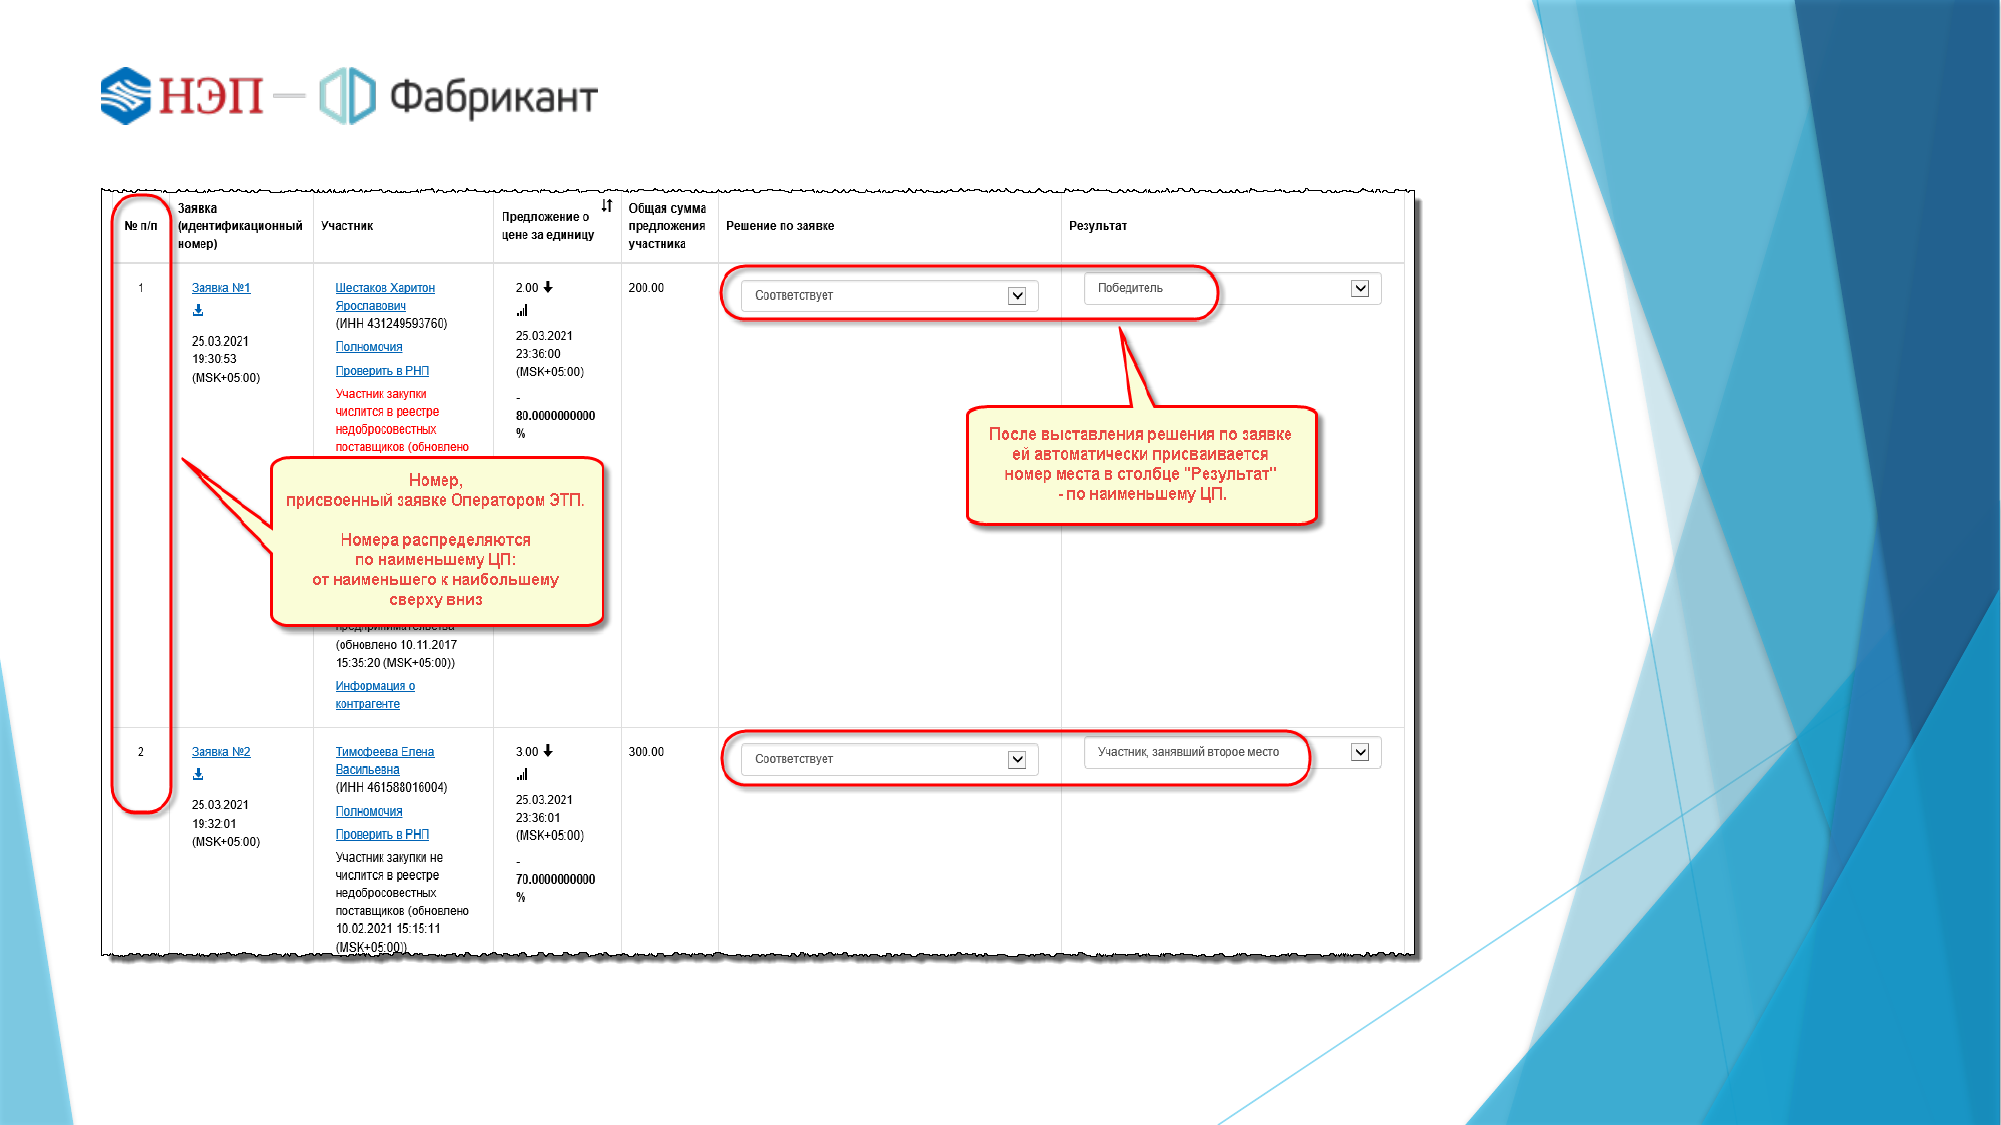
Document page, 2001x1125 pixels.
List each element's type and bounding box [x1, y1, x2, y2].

picture [101, 67, 598, 125]
picture [101, 186, 1428, 970]
